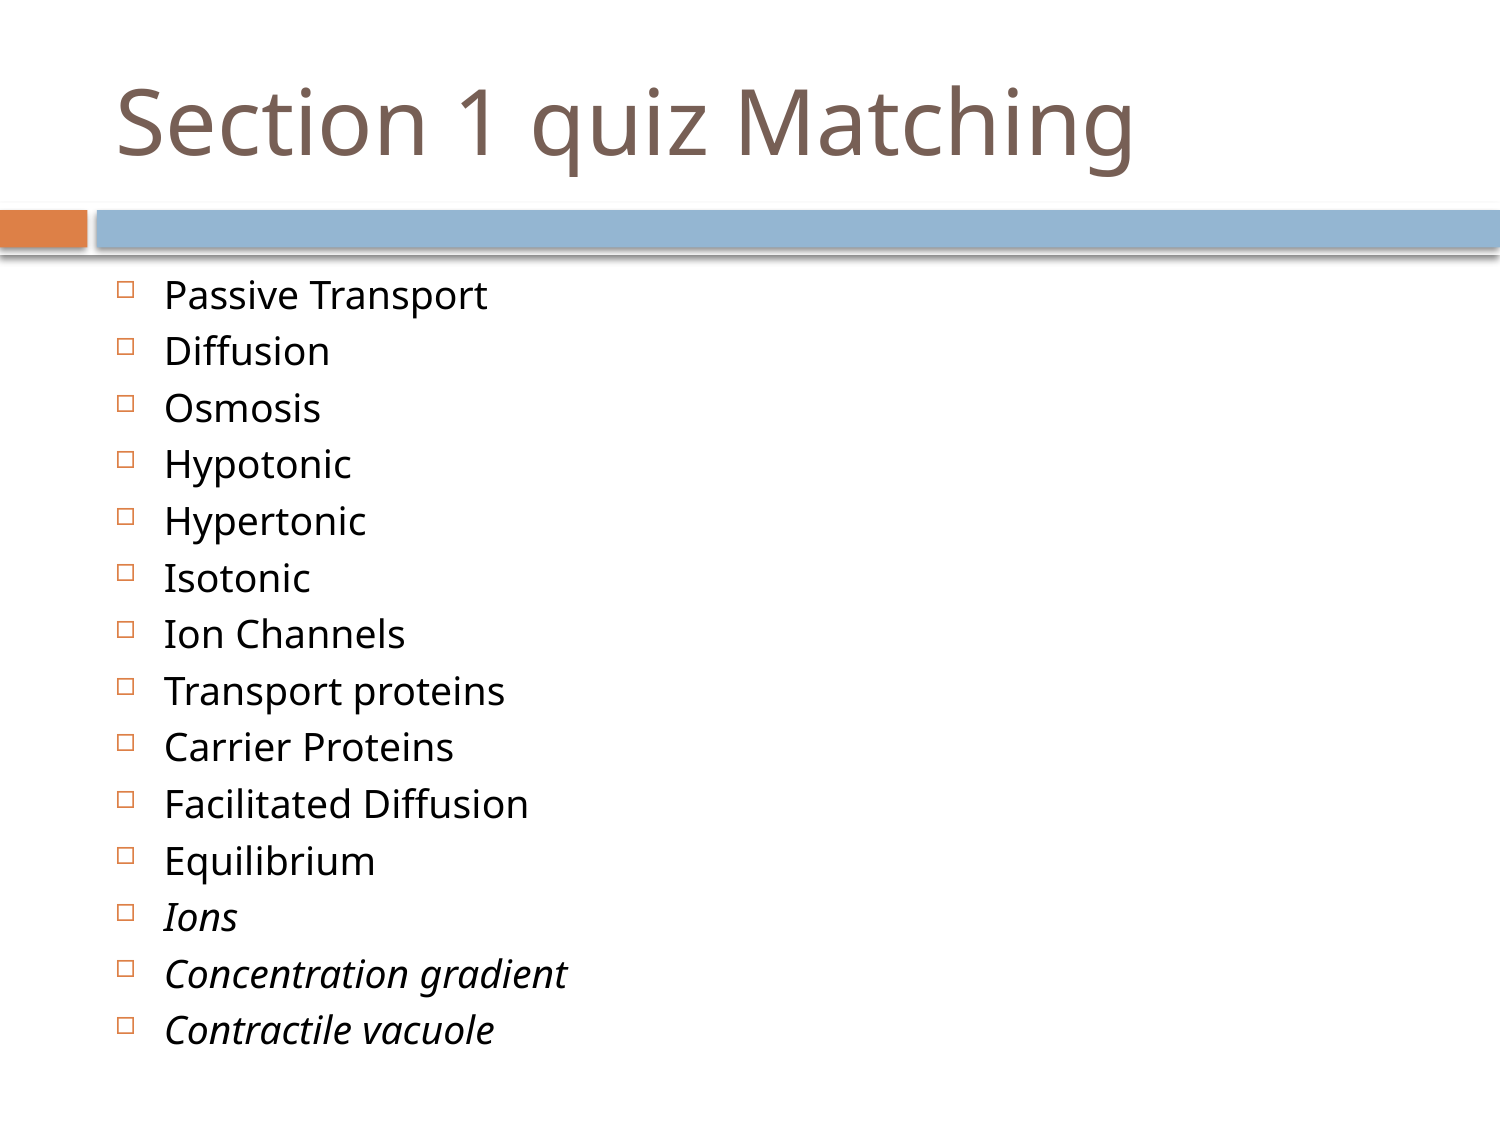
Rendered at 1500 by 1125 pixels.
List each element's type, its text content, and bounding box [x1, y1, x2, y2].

list Passive Transport Diffusion Osmosis Hypotonic Hypertonic Isotonic Ion Channels Transport proteins Carrier Proteins Facilitated Diffusion Equilibrium Ions Concentration gradient Contractile vacuole [100, 262, 1438, 1063]
title Section 1 quiz Matching [100, 37, 1438, 200]
